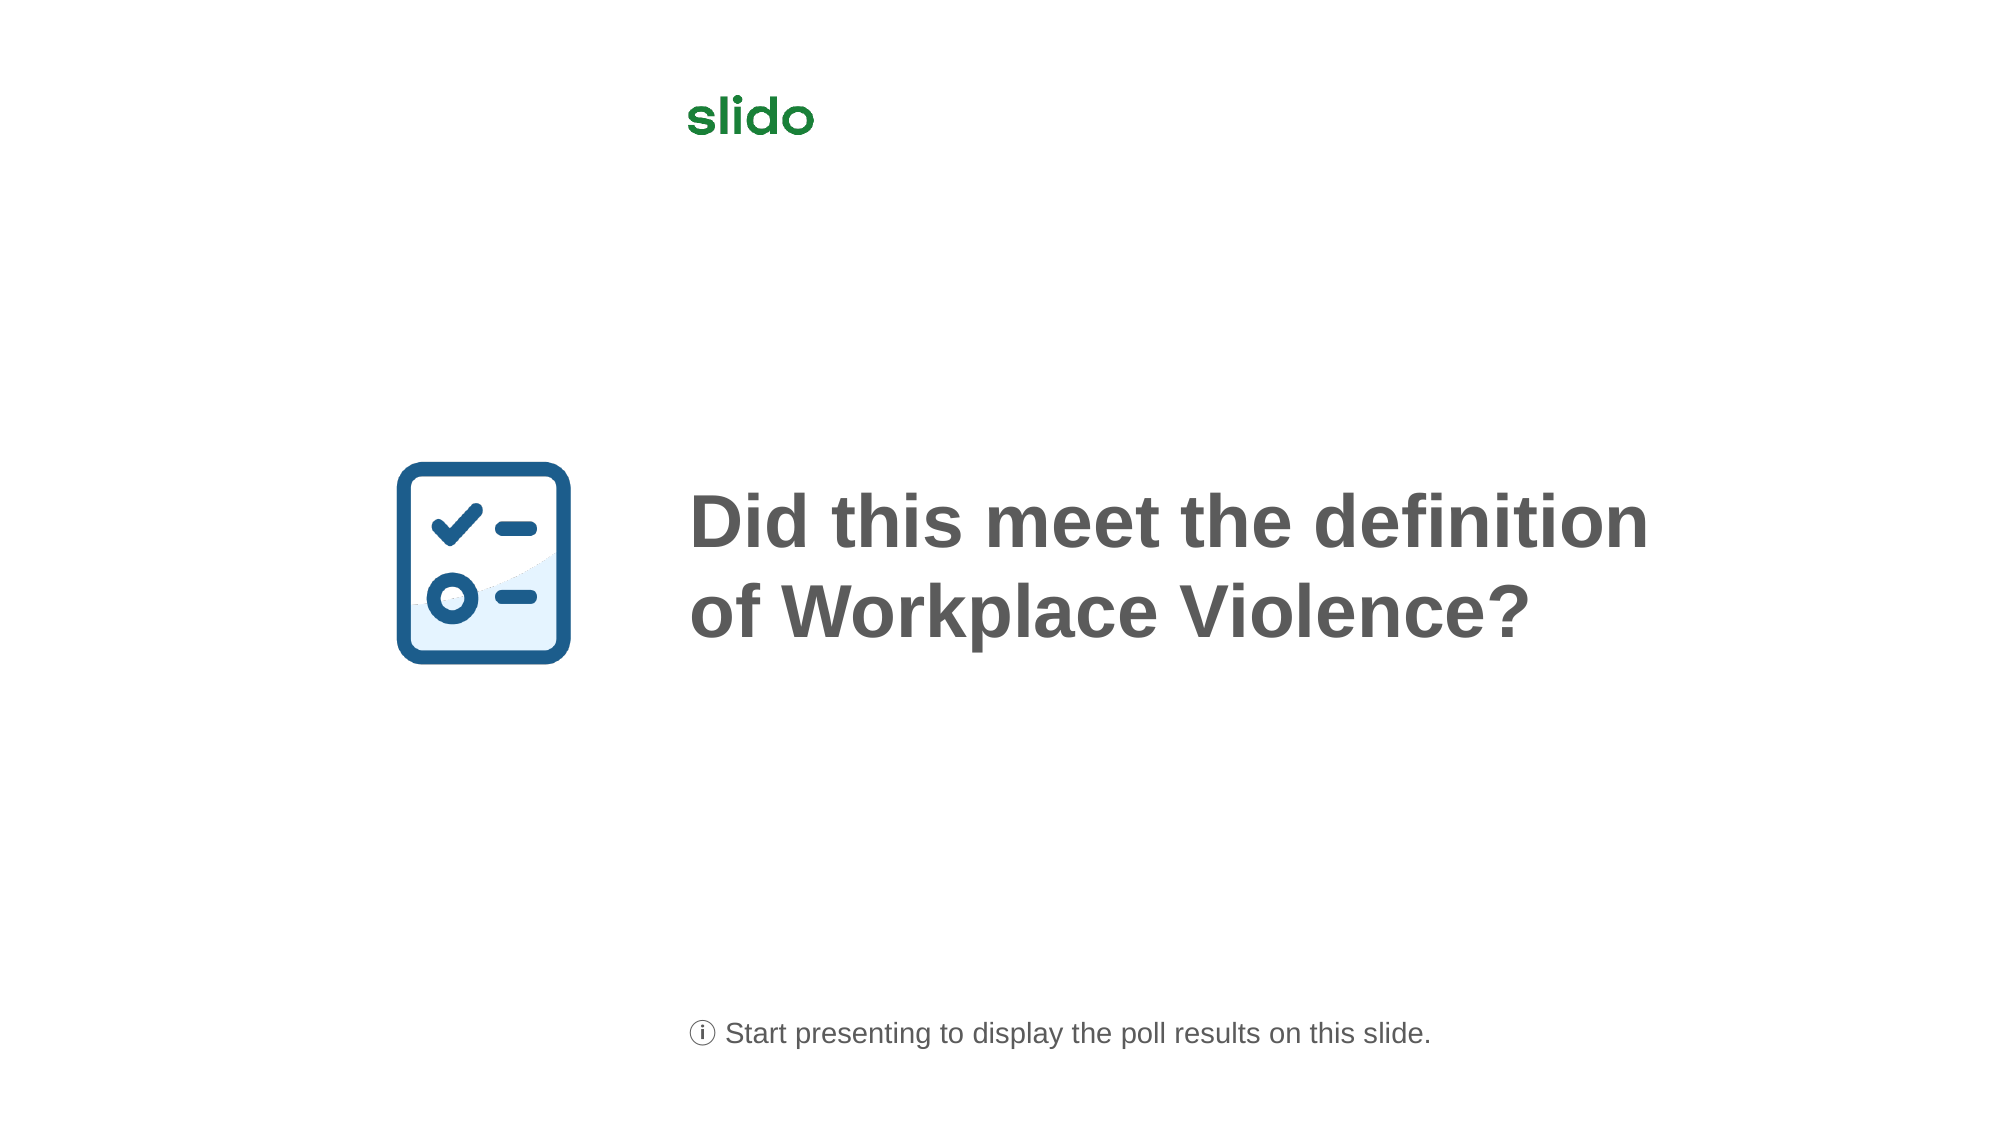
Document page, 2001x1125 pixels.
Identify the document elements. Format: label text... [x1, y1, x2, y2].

picture [332, 412, 634, 713]
text_box Did this meet the definition of Workplace Violence? [673, 420, 1669, 705]
picture [674, 83, 826, 147]
text_box ⓘ Start presenting to display the poll results on this slide. [673, 998, 1710, 1065]
